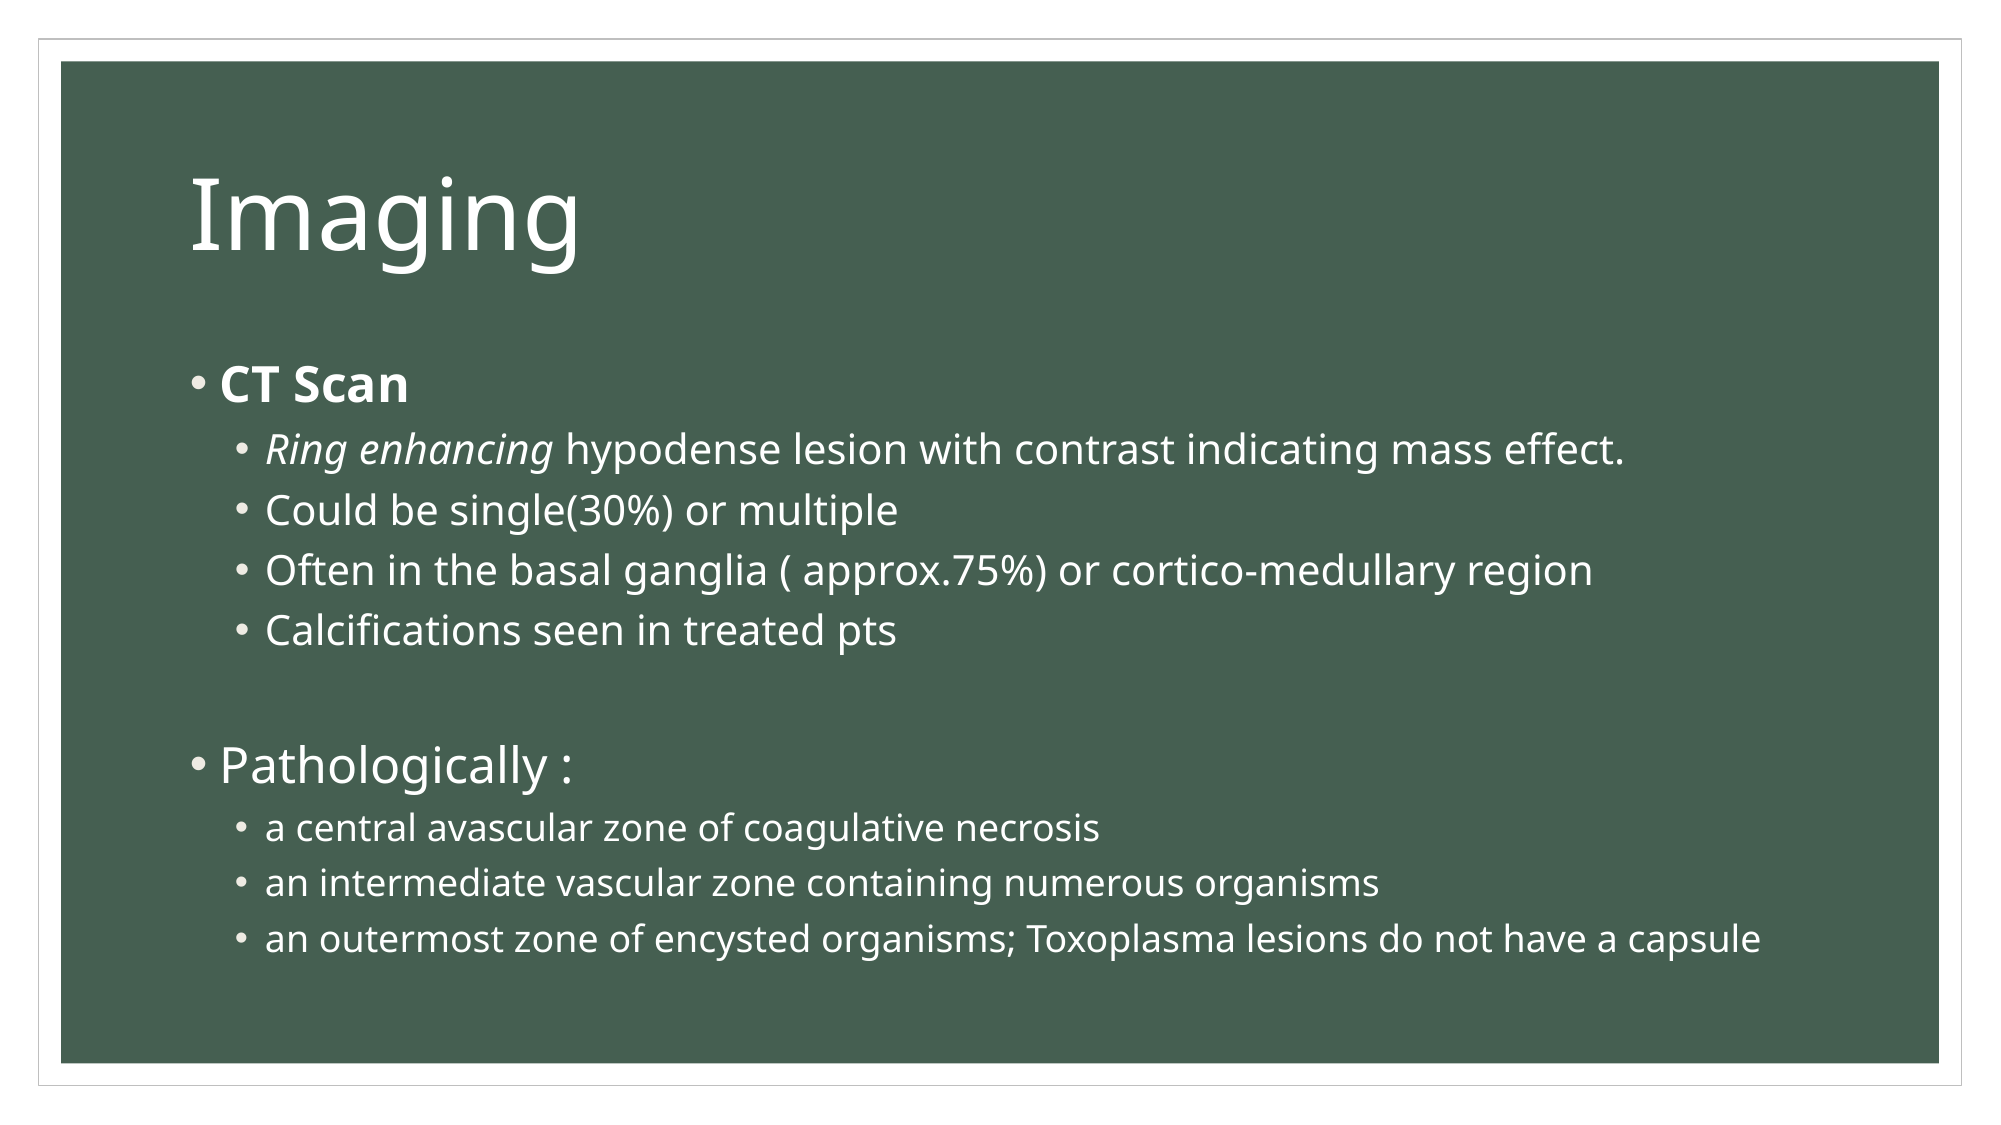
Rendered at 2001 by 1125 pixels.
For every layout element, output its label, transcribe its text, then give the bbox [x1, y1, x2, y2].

list CT Scan Ring enhancing hypodense lesion with contrast indicating mass effect. Could be single(30%) or multiple Often in the basal ganglia ( approx.75%) or cortico-medullary region Calcifications seen in treated pts Pathologically : a central avascular zone of coagulative necrosis an intermediate vascular zone containing numerous organisms an outermost zone of encysted organisms; Toxoplasma lesions do not have a capsule [174, 345, 1825, 990]
title Imaging [174, 105, 1825, 331]
